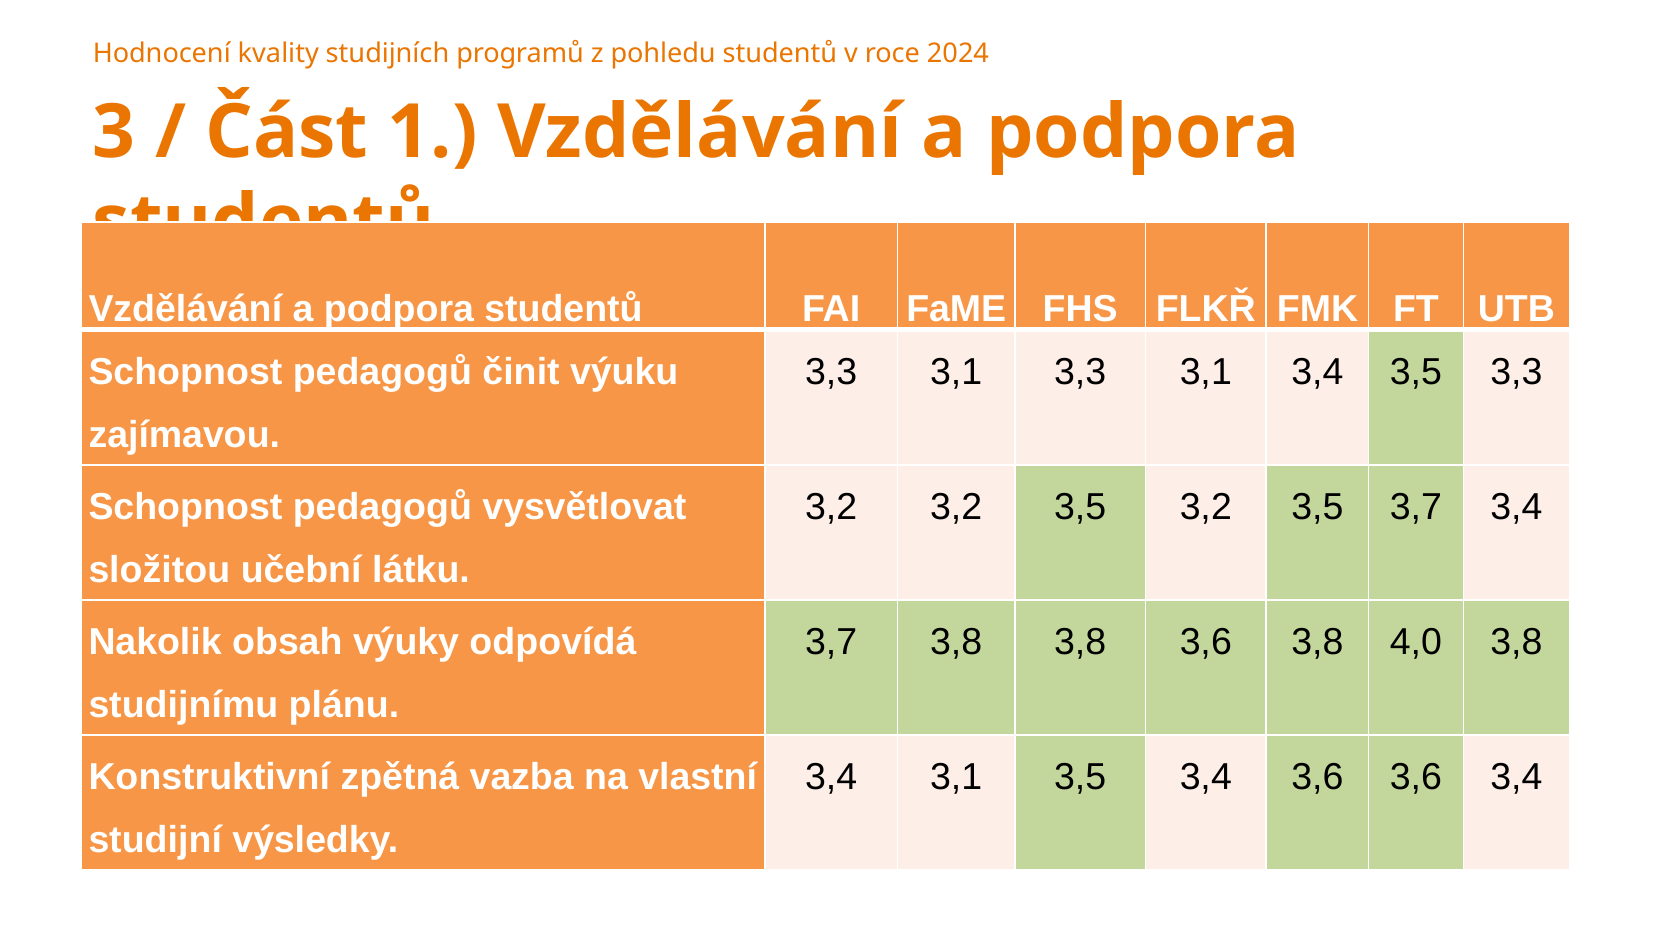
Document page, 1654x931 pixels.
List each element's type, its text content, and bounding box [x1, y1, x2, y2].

table_cell 3,1 [1146, 332, 1265, 464]
table_cell 3,6 [1267, 736, 1368, 869]
table_header UTB [1464, 223, 1569, 327]
table_header FLKŘ [1146, 223, 1265, 327]
table_header FMK [1267, 223, 1368, 327]
table_cell 3,4 [1267, 332, 1368, 464]
table_cell 4,0 [1369, 601, 1463, 734]
table_cell Schopnost pedagogů vysvětlovat složitou učební látku. [82, 466, 764, 599]
text_box 3 / Část 1.) Vzdělávání a podpora studentů [92, 82, 1620, 263]
table_cell Schopnost pedagogů činit výuku zajímavou. [82, 332, 764, 464]
table_cell 3,2 [898, 466, 1014, 599]
text_box Hodnocení kvality studijních programů z pohledu studentů v roce 2024 [92, 35, 1581, 69]
table_cell 3,5 [1016, 466, 1145, 599]
table_cell 3,3 [766, 332, 897, 464]
table_cell 3,2 [1146, 466, 1265, 599]
table_cell 3,4 [766, 736, 897, 869]
table_cell Konstruktivní zpětná vazba na vlastní studijní výsledky. [82, 736, 764, 869]
table_cell 3,7 [766, 601, 897, 734]
table_cell 3,8 [1267, 601, 1368, 734]
table_cell 3,3 [1464, 332, 1569, 464]
table_header FAI [766, 223, 897, 327]
text_box [92, 186, 1595, 237]
table_cell 3,4 [1146, 736, 1265, 869]
table_cell 3,1 [898, 332, 1014, 464]
table_cell 3,2 [766, 466, 897, 599]
table_cell 3,8 [1464, 601, 1569, 734]
table_header FaME [898, 223, 1014, 327]
table_cell 3,8 [1016, 601, 1145, 734]
table_cell 3,6 [1369, 736, 1463, 869]
table_cell 3,4 [1464, 466, 1569, 599]
table_cell 3,5 [1369, 332, 1463, 464]
table_header FHS [1016, 223, 1145, 327]
table_cell 3,5 [1267, 466, 1368, 599]
table_cell 3,8 [898, 601, 1014, 734]
table_header Vzdělávání a podpora studentů [82, 223, 764, 327]
table_cell 3,1 [898, 736, 1014, 869]
table_cell 3,7 [1369, 466, 1463, 599]
table_cell 3,6 [1146, 601, 1265, 734]
table_cell 3,3 [1016, 332, 1145, 464]
table_header FT [1369, 223, 1463, 327]
table_cell Nakolik obsah výuky odpovídá studijnímu plánu. [82, 601, 764, 734]
table_cell 3,4 [1464, 736, 1569, 869]
table_cell 3,5 [1016, 736, 1145, 869]
